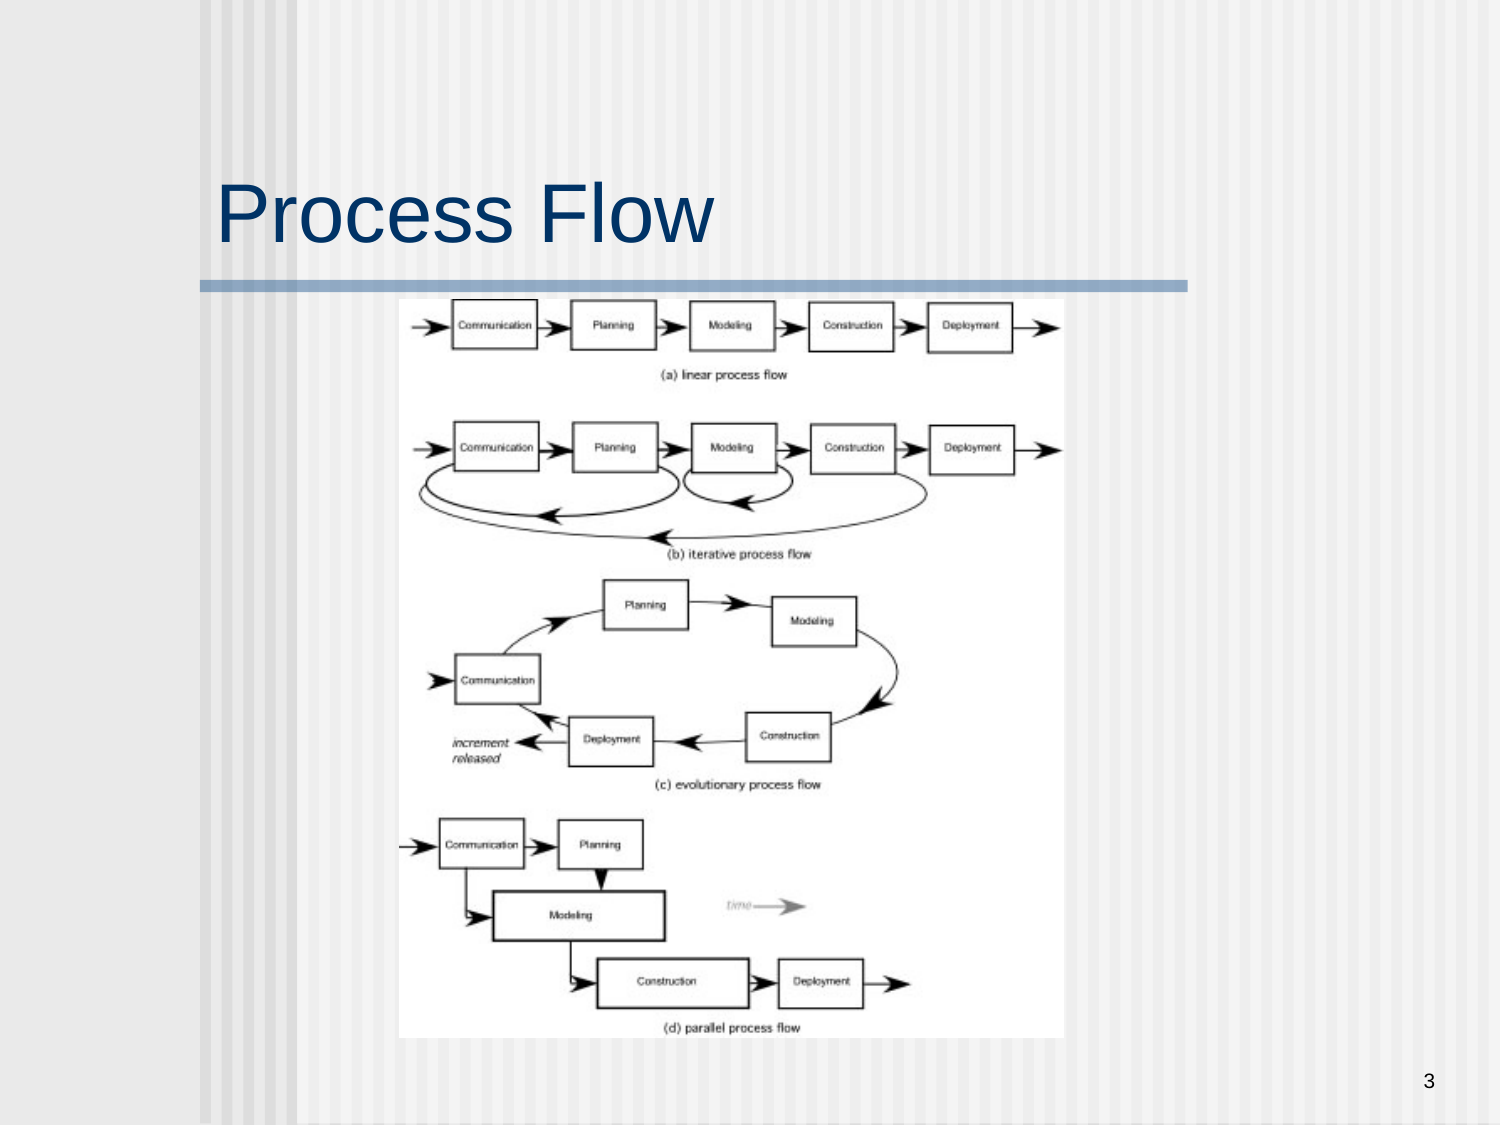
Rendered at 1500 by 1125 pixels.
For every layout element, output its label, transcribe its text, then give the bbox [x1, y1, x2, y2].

picture [399, 299, 1064, 1038]
title Process Flow [199, 162, 1301, 267]
slide_number 3 [1237, 1024, 1451, 1101]
